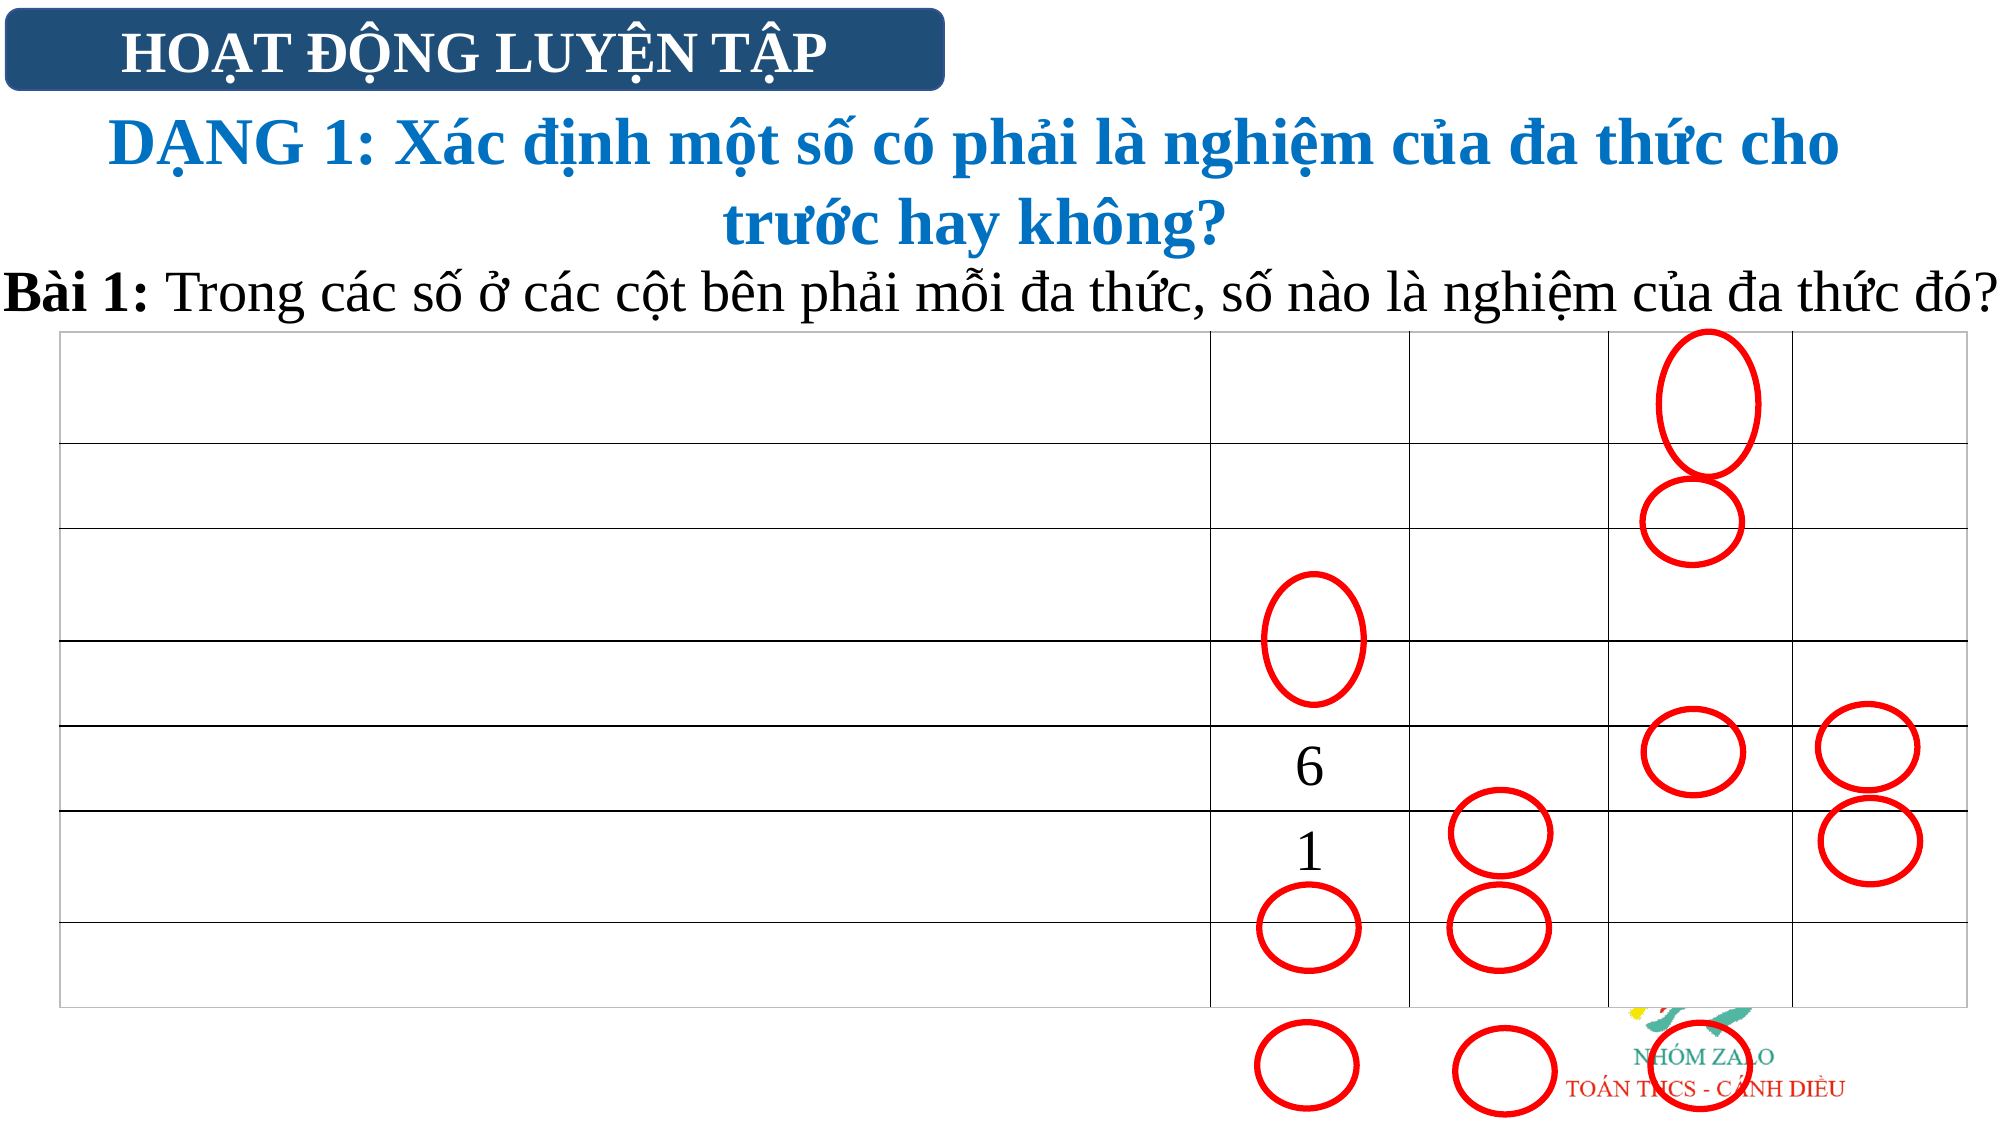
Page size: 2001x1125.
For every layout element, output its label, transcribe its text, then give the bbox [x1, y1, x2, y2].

picture [1543, 1008, 1887, 1125]
picture [1291, 548, 1759, 964]
text_box Bài 1: Trong các số ở các cột bên phải mỗi đa thức, số nào là nghiệm của đa thức đó? [0, 245, 2000, 331]
text_box [1819, 796, 1922, 886]
text_box [1649, 1021, 1752, 1111]
text_box [1263, 580, 1291, 699]
text_box DẠNG 1: Xác định một số có phải là nghiệm của đa thức cho trước hay không? [32, 90, 1920, 245]
text_box [1258, 886, 1338, 972]
text_box [1256, 1021, 1358, 1110]
text_box [1454, 1027, 1556, 1116]
text_box [1816, 702, 1919, 792]
text_box [1657, 330, 1760, 478]
text_box [1470, 964, 1529, 972]
text_box [1641, 477, 1744, 565]
text_box HOẠT ĐỘNG LUYỆN TẬP [4, 7, 945, 91]
